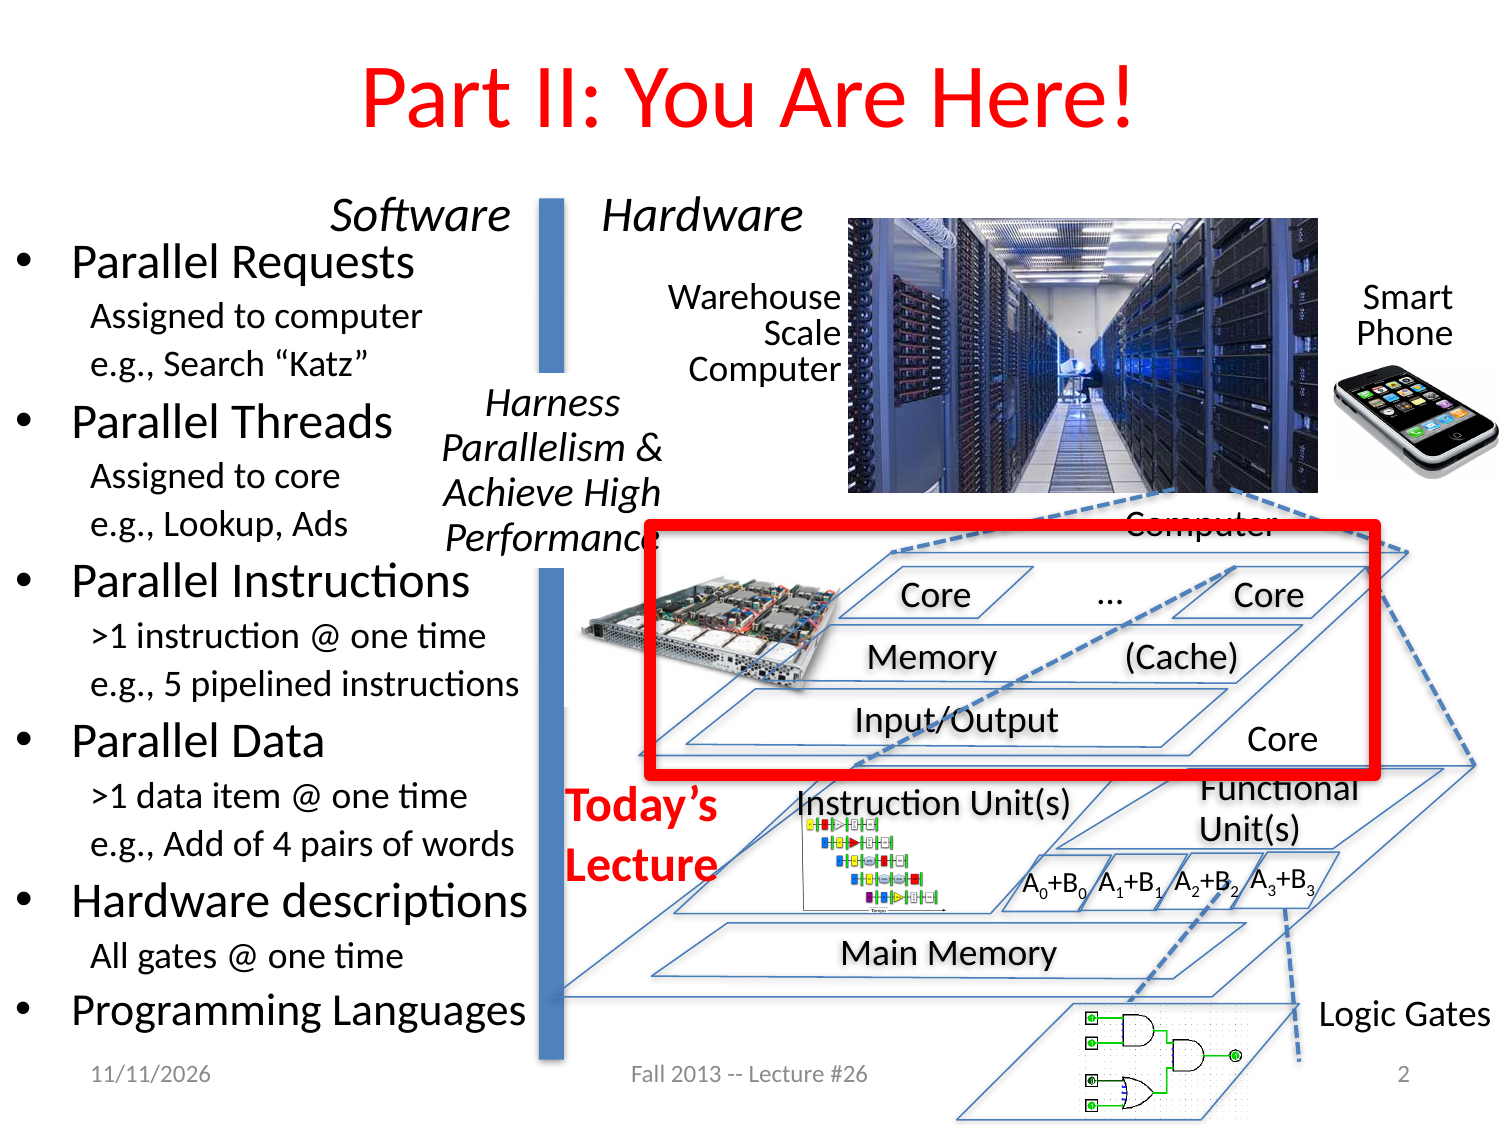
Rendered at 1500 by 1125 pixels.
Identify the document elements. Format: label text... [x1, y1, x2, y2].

text_box Software Hardware [315, 174, 820, 249]
text_box Harness Parallelism & Achieve High Performance [426, 373, 680, 568]
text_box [551, 566, 1476, 998]
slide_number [75, 1042, 425, 1103]
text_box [549, 524, 1376, 901]
list Parallel Requests Assigned to computer e.g., Search “Katz” Parallel Threads Assigned to core e.g., Lookup, Ads Parallel Instructions >1 instruction @ one time e.g., 5 pipelined instructions Parallel Data >1 data item @ one time e.g., Add of 4 pairs of words Hardware descriptions All gates @ one time Programming Languages [0, 227, 534, 970]
title Part II: You Are Here! [75, 6, 1425, 194]
picture [1331, 363, 1500, 480]
text_box Smart Phone [1341, 273, 1469, 360]
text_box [956, 908, 1500, 1121]
footer Fall 2013 -- Lecture #26 [512, 1042, 951, 1103]
text_box Warehouse Scale Computer [642, 273, 843, 396]
picture [848, 218, 1318, 488]
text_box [564, 488, 1409, 565]
